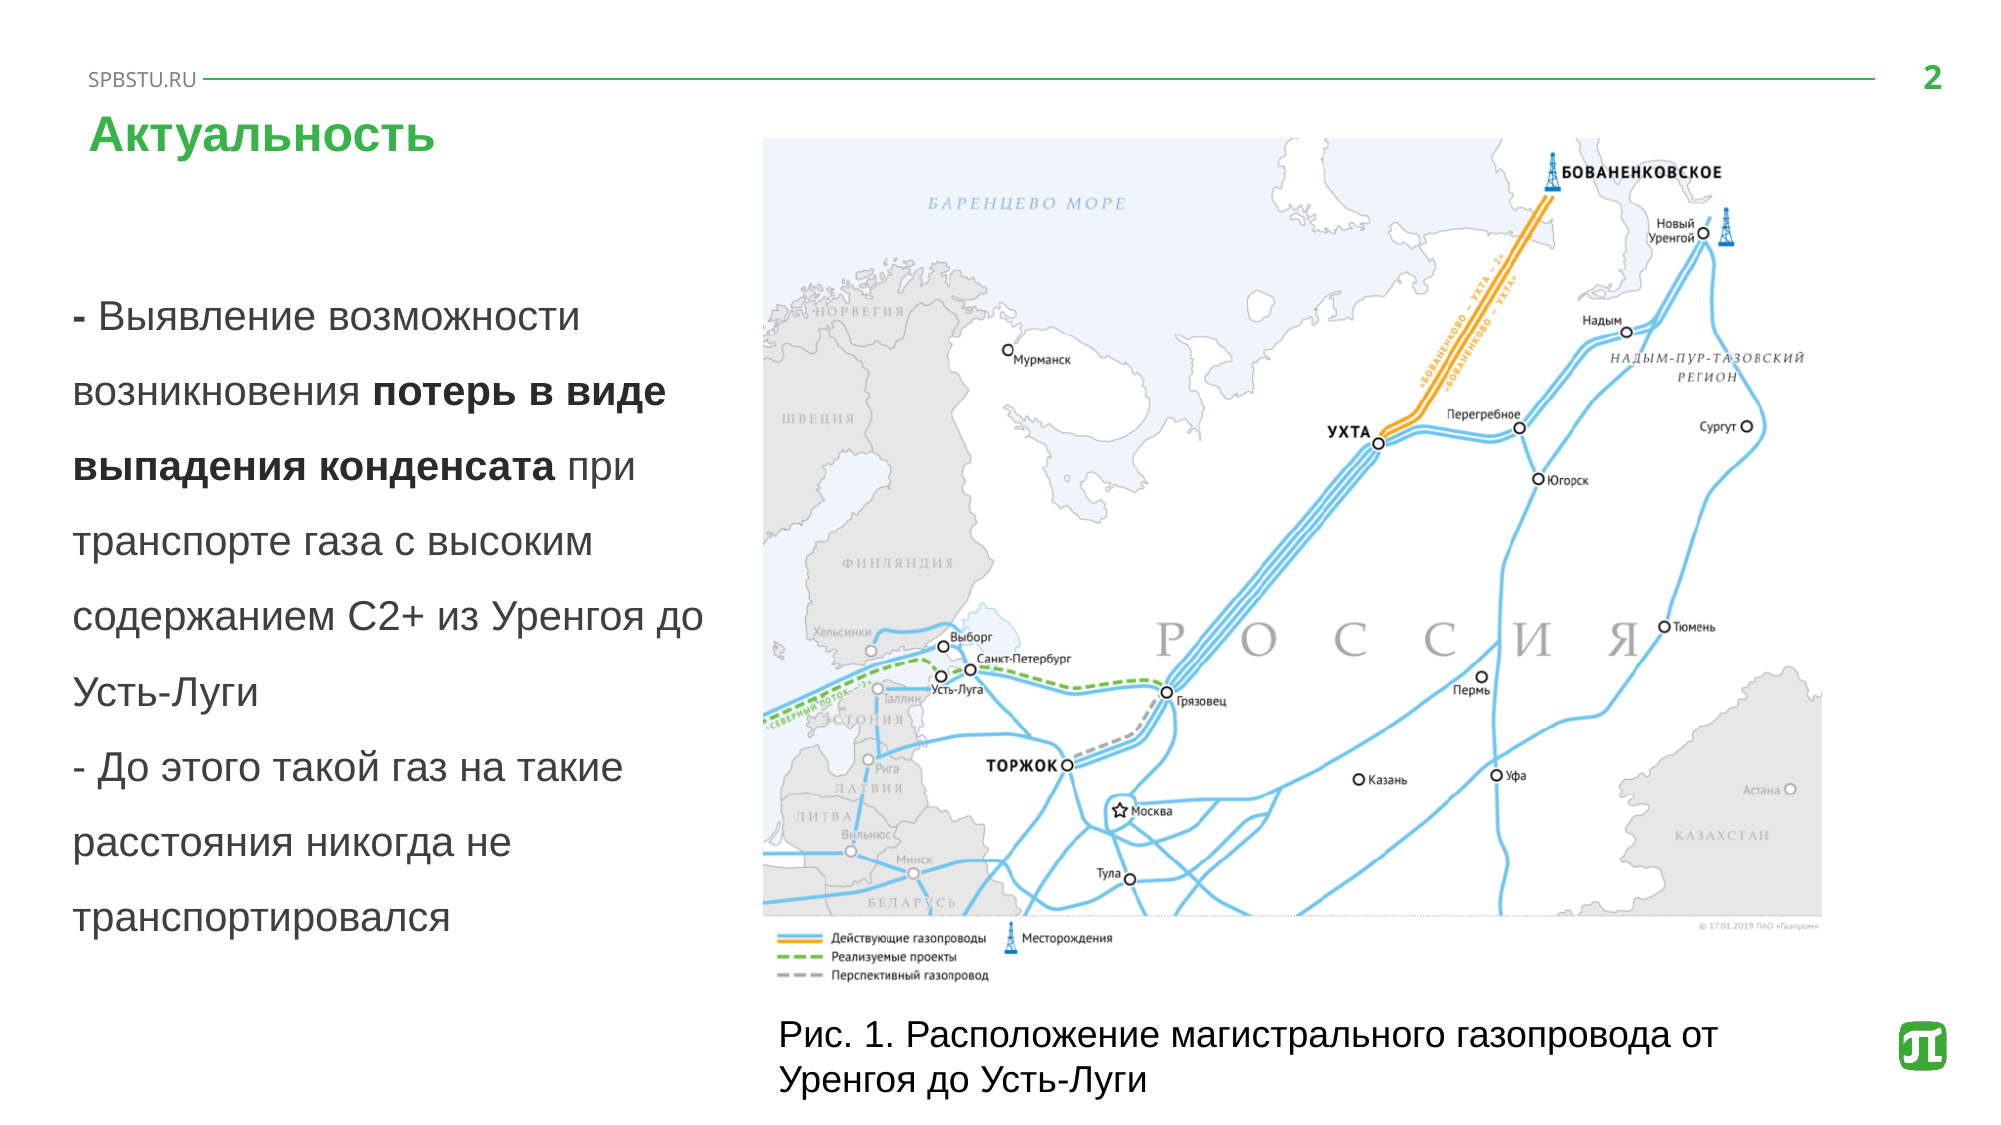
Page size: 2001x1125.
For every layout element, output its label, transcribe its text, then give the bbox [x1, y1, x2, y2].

title Актуальность [88, 101, 1943, 181]
text_box Рис. 1. Расположение магистрального газопровода от Уренгоя до Усть-Луги [763, 1002, 1853, 1108]
list - Выявление возможности возникновения потерь в виде выпадения конденсата при транспорте газа с высоким содержанием С2+ из Уренгоя до Усть-Луги - До этого такой газ на такие расстояния никогда не транспортировался [34, 263, 758, 958]
picture [1890, 1017, 1951, 1075]
picture [763, 138, 1822, 991]
